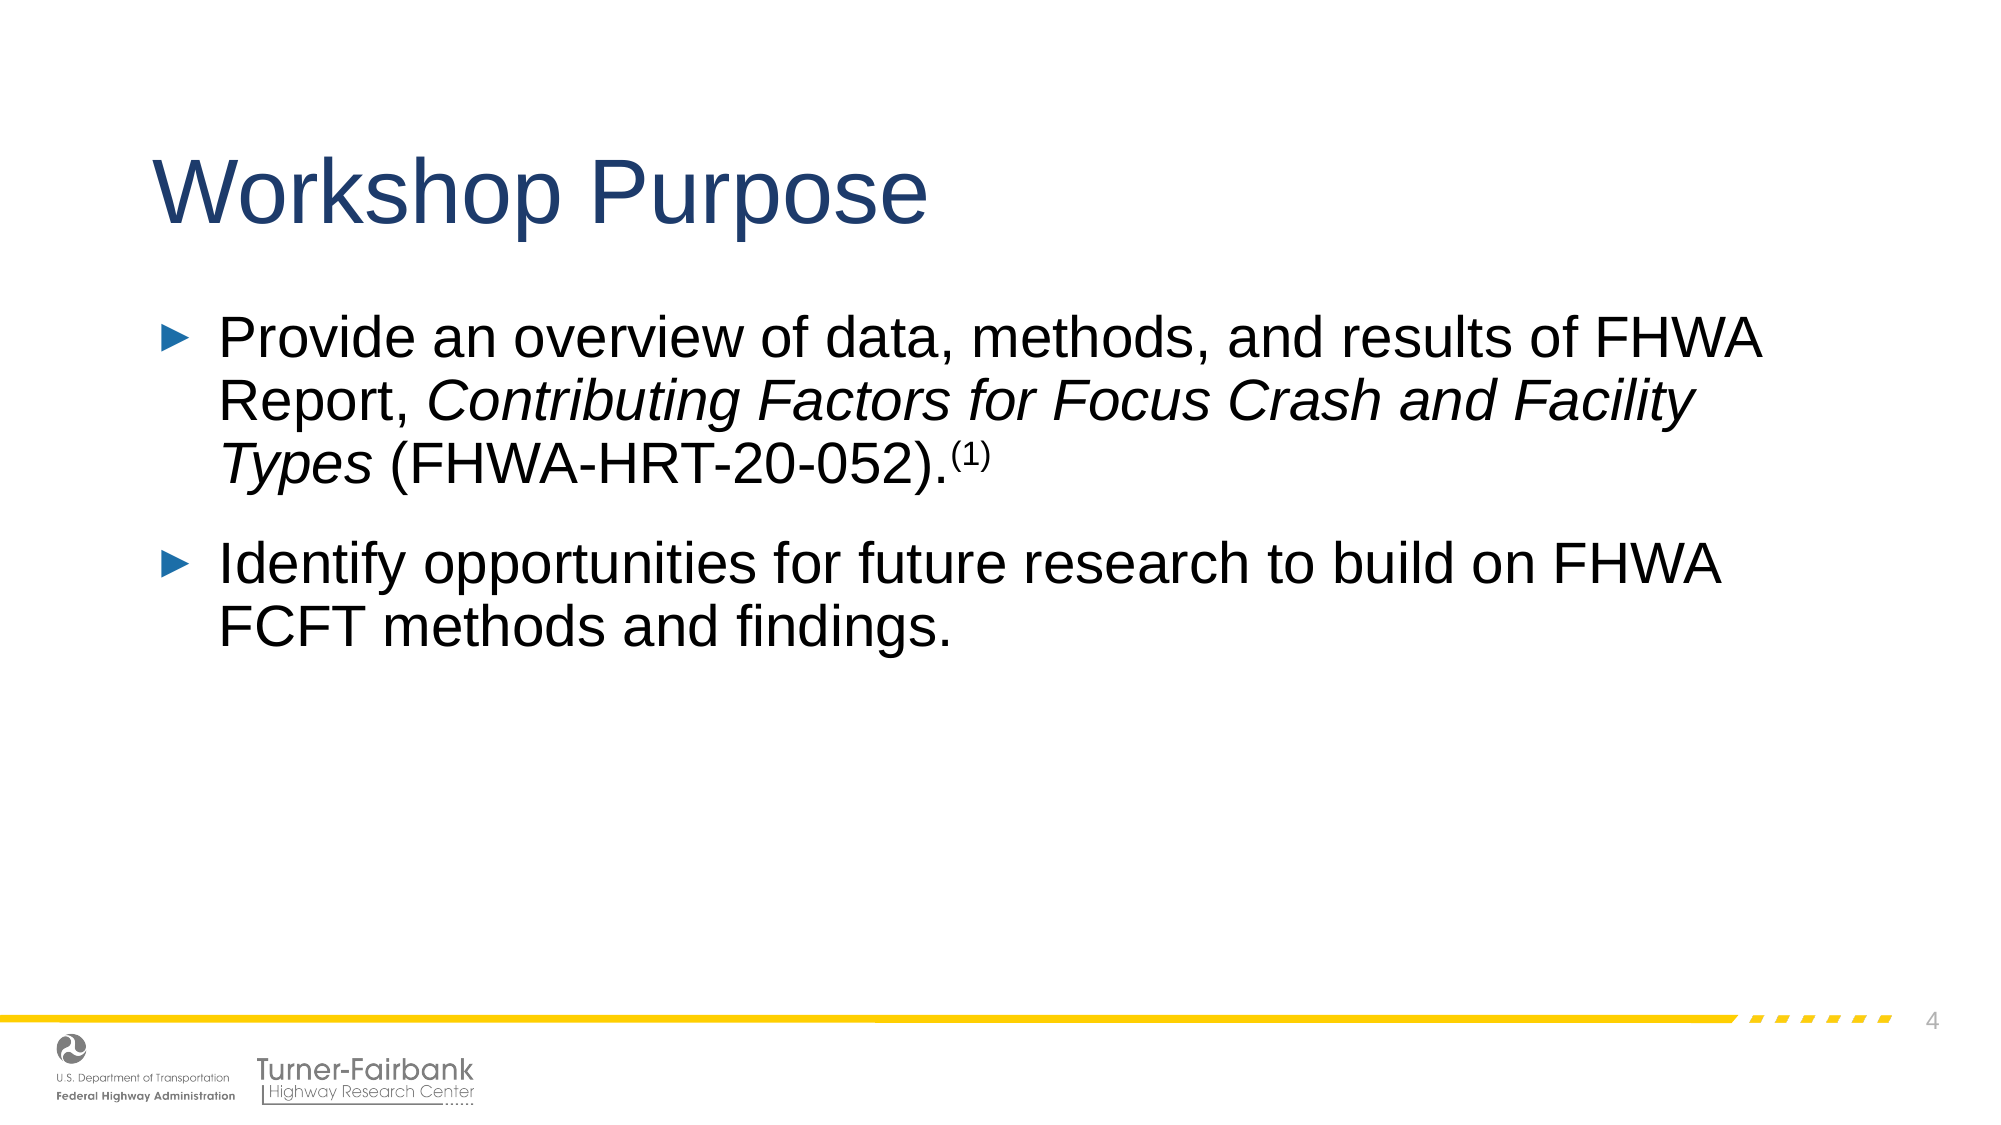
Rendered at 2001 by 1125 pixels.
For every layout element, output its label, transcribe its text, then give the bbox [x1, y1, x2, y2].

slide_number 4 [1828, 999, 1955, 1039]
title Workshop Purpose [137, 109, 1863, 278]
picture [1749, 1015, 1828, 1023]
list Provide an overview of data, methods, and results of FHWA Report, Contributing Factors for Focus Crash and Facility Types (FHWA-HRT-20-052).(1) Identify opportunities for future research to build on FHWA FCFT methods and findings. [137, 299, 1863, 1000]
